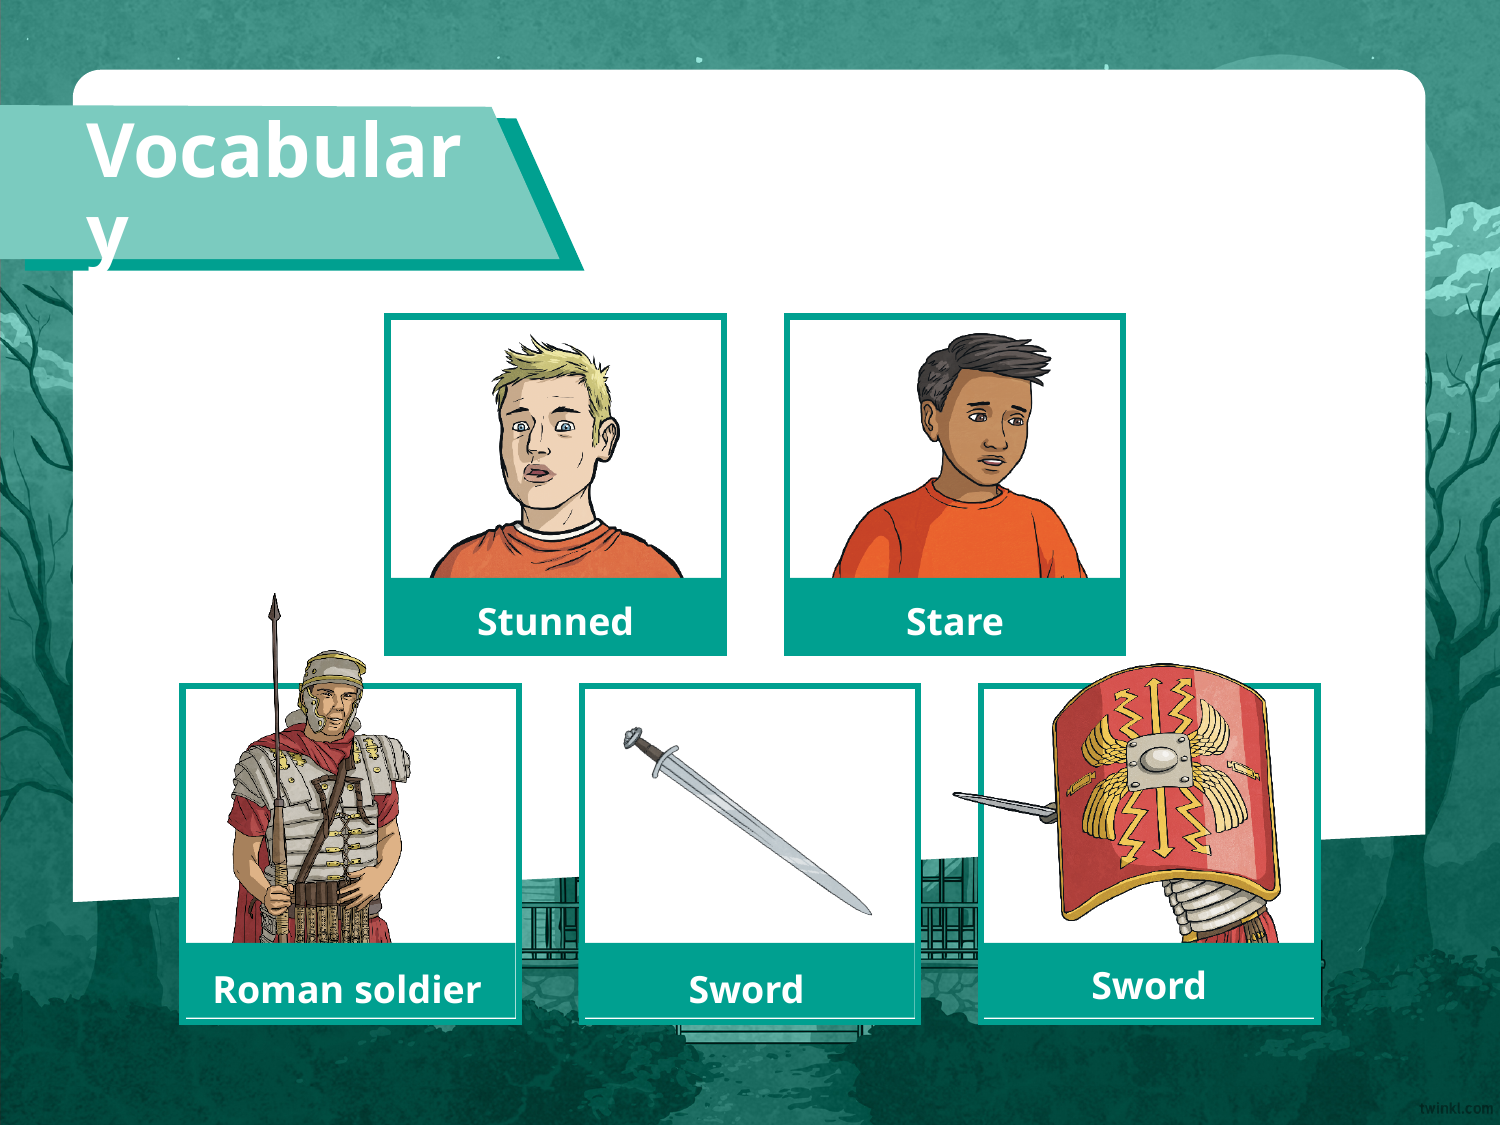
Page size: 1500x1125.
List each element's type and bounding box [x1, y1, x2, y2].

text_box [179, 593, 519, 1023]
text_box [18, 832, 1451, 1088]
text_box [387, 316, 724, 653]
text_box [952, 663, 1323, 1023]
picture [0, 0, 1500, 1125]
text_box [578, 686, 919, 1023]
text_box [776, 316, 1178, 653]
text_box [0, 105, 585, 271]
